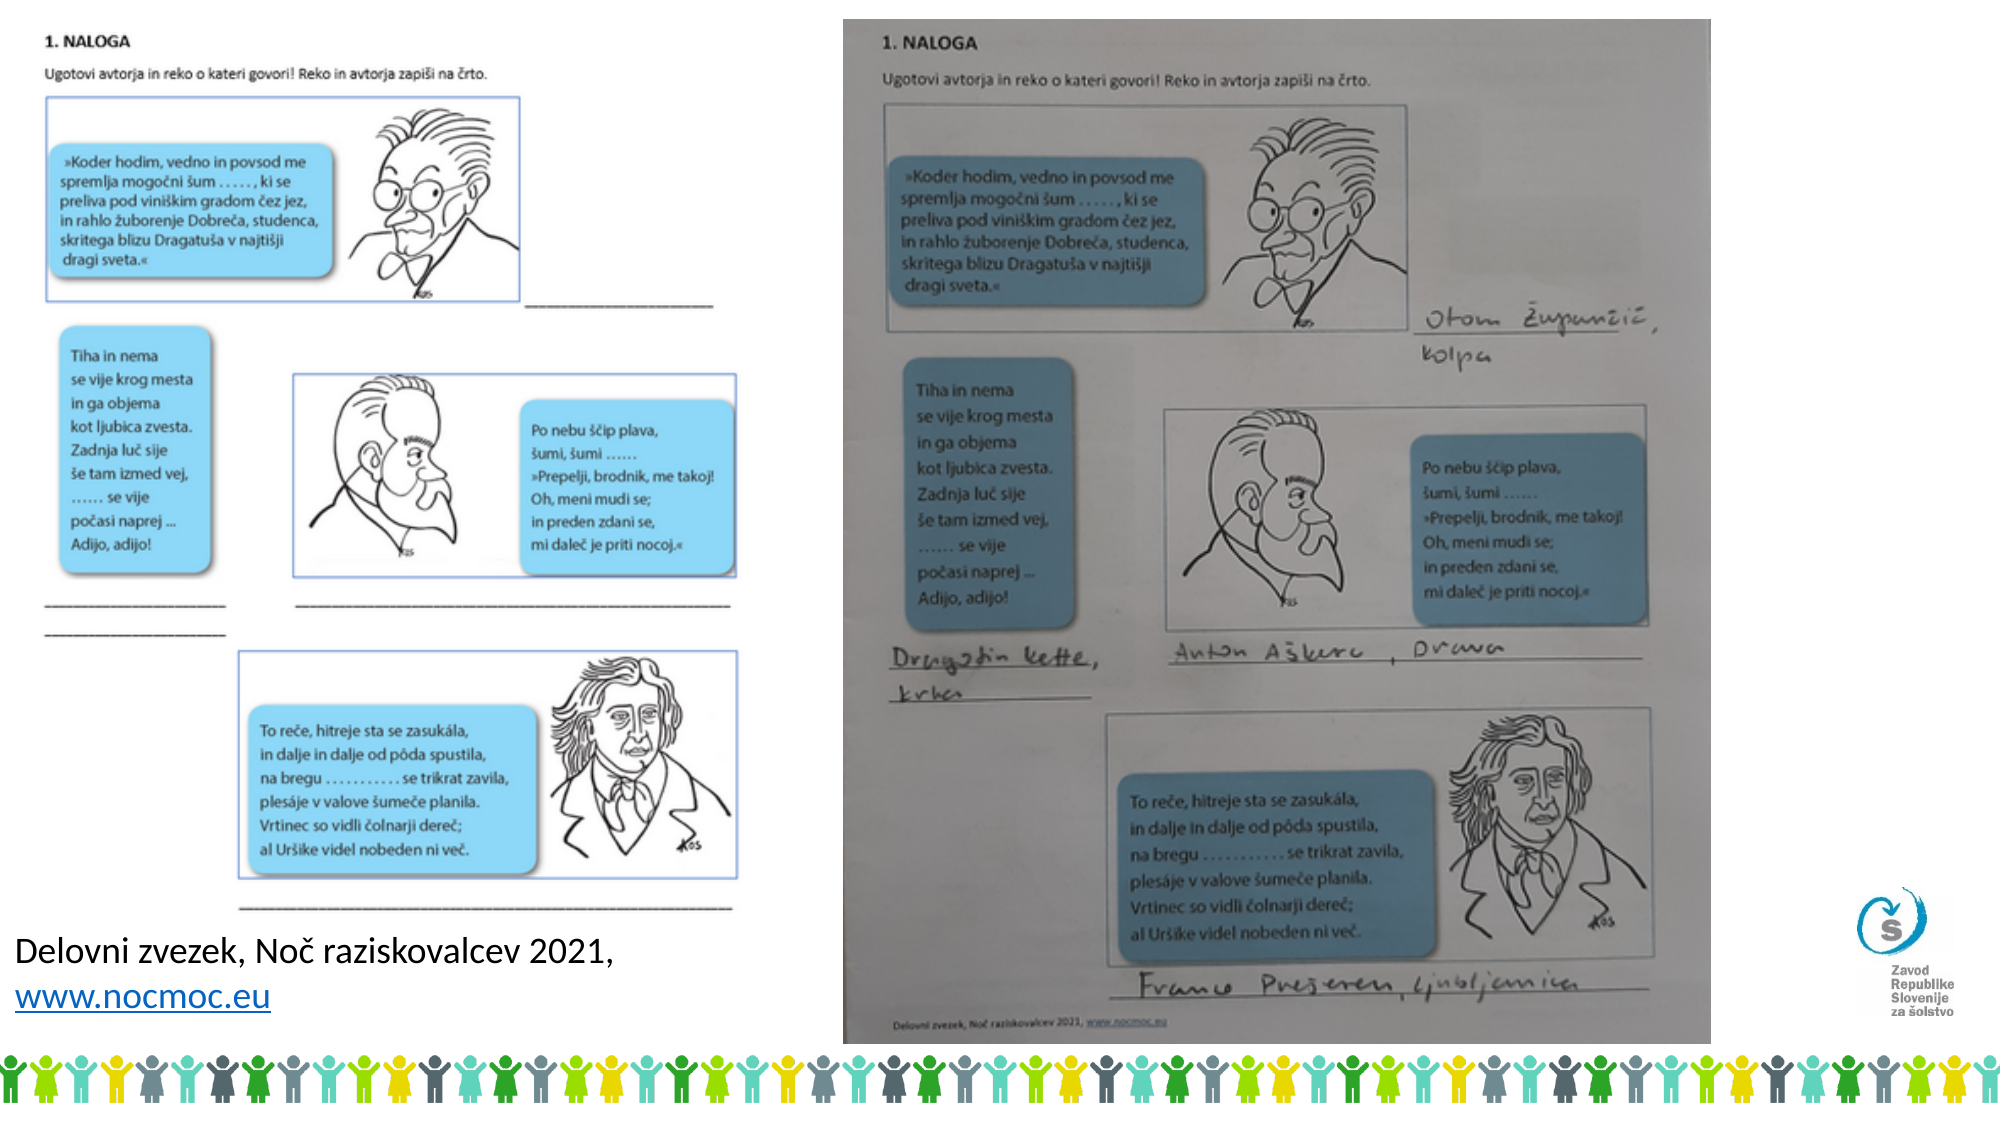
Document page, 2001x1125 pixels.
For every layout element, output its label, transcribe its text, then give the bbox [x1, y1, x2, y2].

picture [0, 1055, 663, 1103]
picture [1857, 887, 1954, 1016]
picture [32, 31, 751, 919]
picture [1336, 1055, 2000, 1103]
picture [665, 1055, 1335, 1103]
picture [843, 19, 1711, 1044]
text_box Delovni zvezek, Noč raziskovalcev 2021, www.nocmoc.eu [0, 918, 718, 1024]
